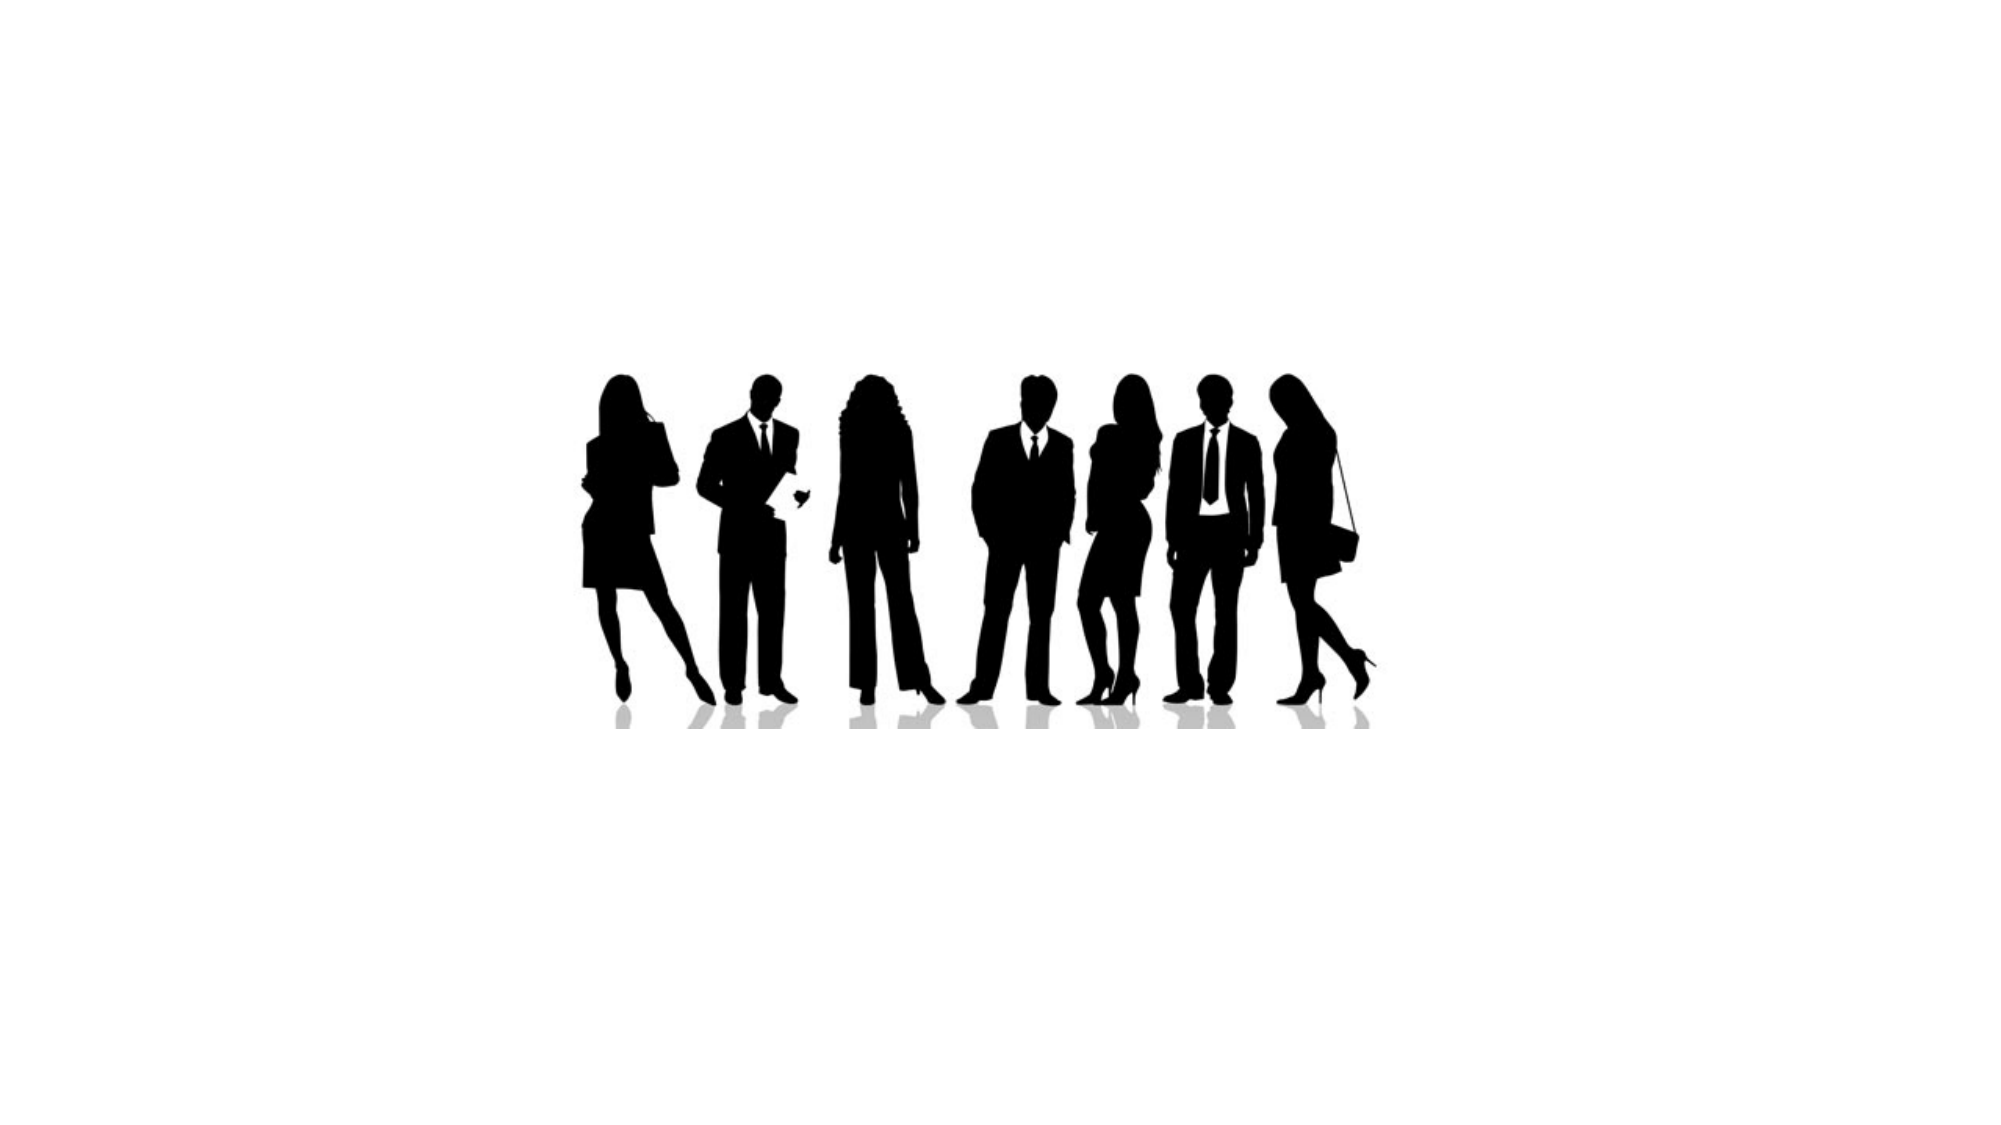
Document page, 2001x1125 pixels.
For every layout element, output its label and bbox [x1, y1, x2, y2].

picture [549, 360, 1405, 729]
